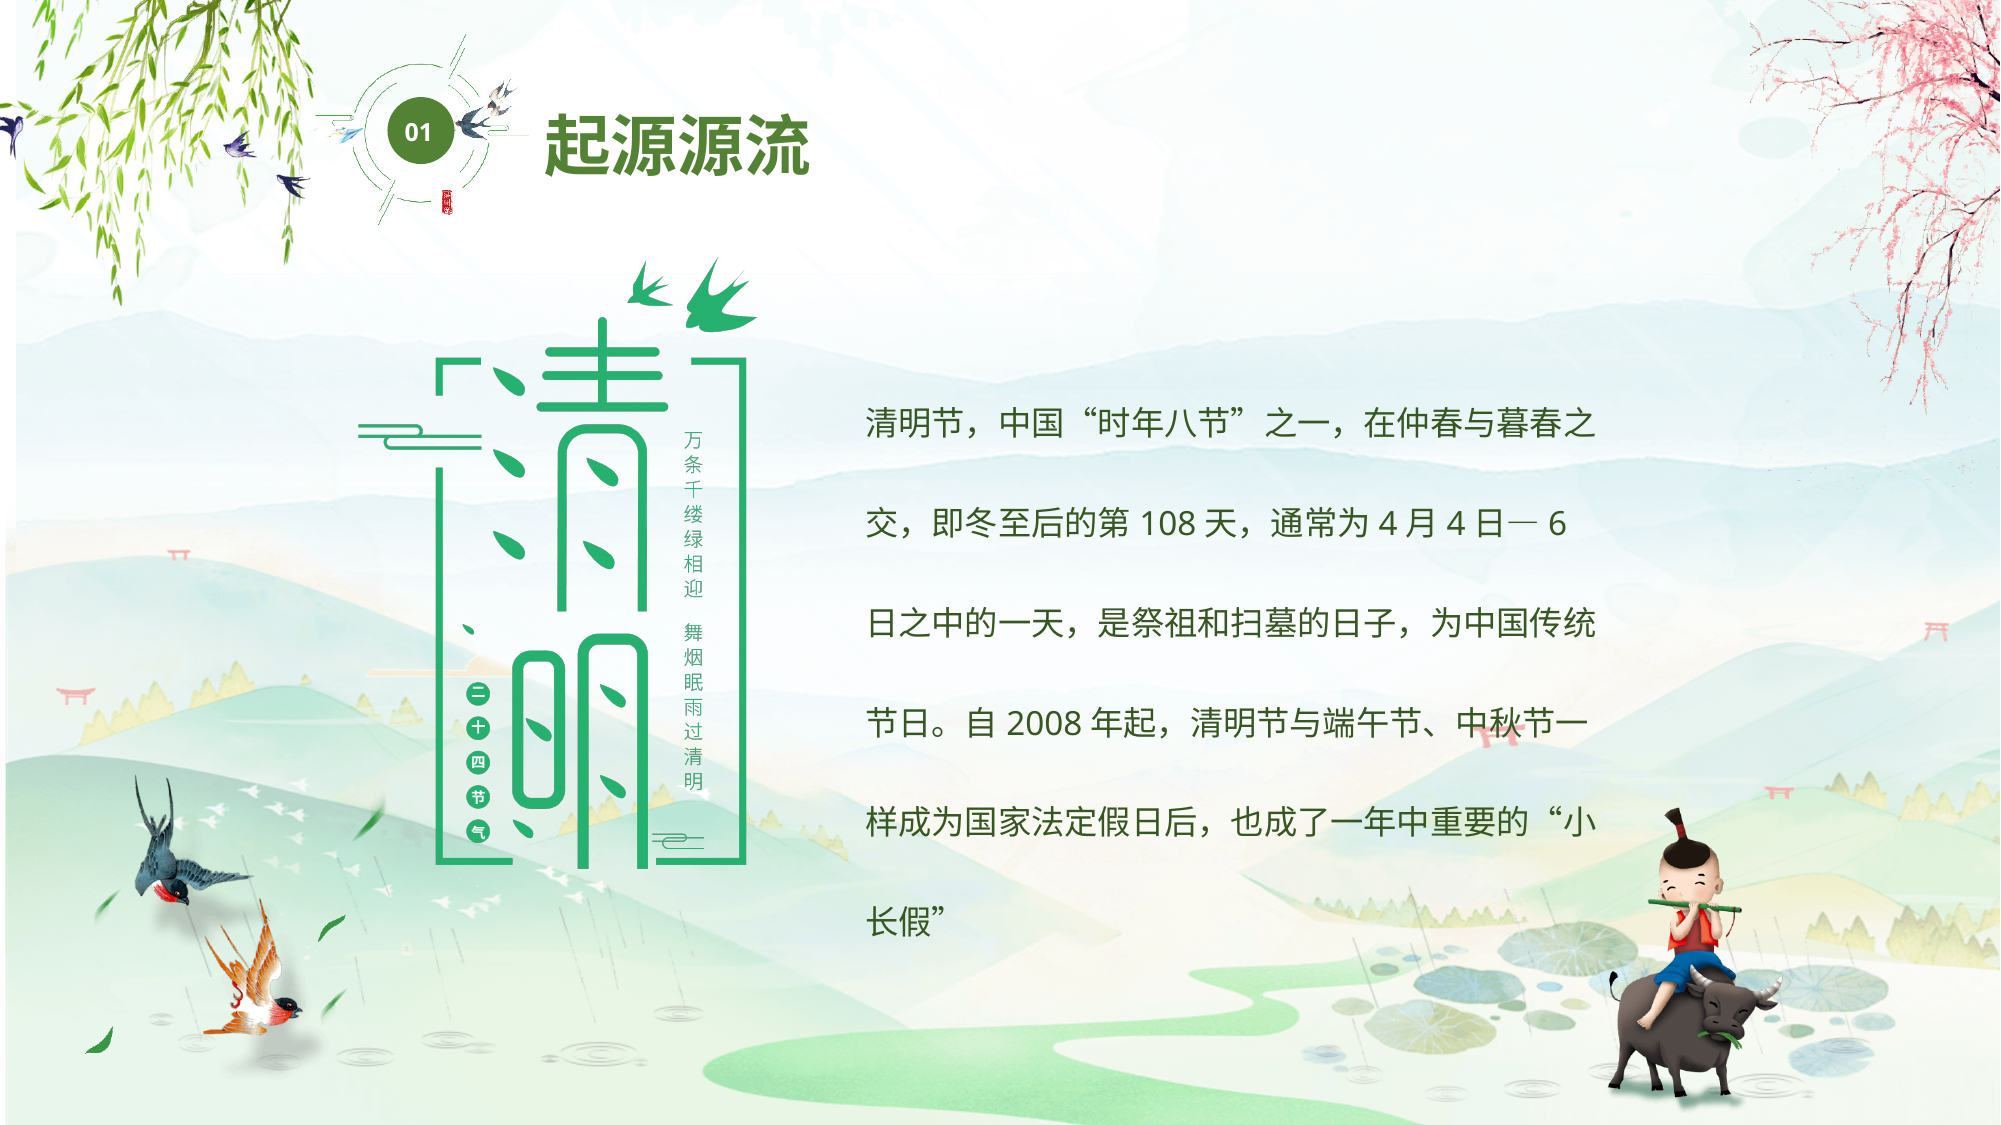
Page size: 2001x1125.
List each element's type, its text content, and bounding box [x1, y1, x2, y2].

picture [0, 0, 807, 1109]
text_box 清明节，中国“时年八节”之一，在仲春与暮春之交，即冬至后的第108天，通常为4月4日—6日之中的一天，是祭祖和扫墓的日子，为中国传统节日。自2008年起，清明节与端午节、中秋节一样成为国家法定假日后，也成了一年中重要的“小长假” [850, 335, 1620, 770]
picture [1528, 805, 1807, 1118]
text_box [285, 0, 552, 263]
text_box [54, 770, 1986, 1125]
text_box 起源源流 [552, 96, 831, 192]
picture [1750, 0, 2000, 504]
